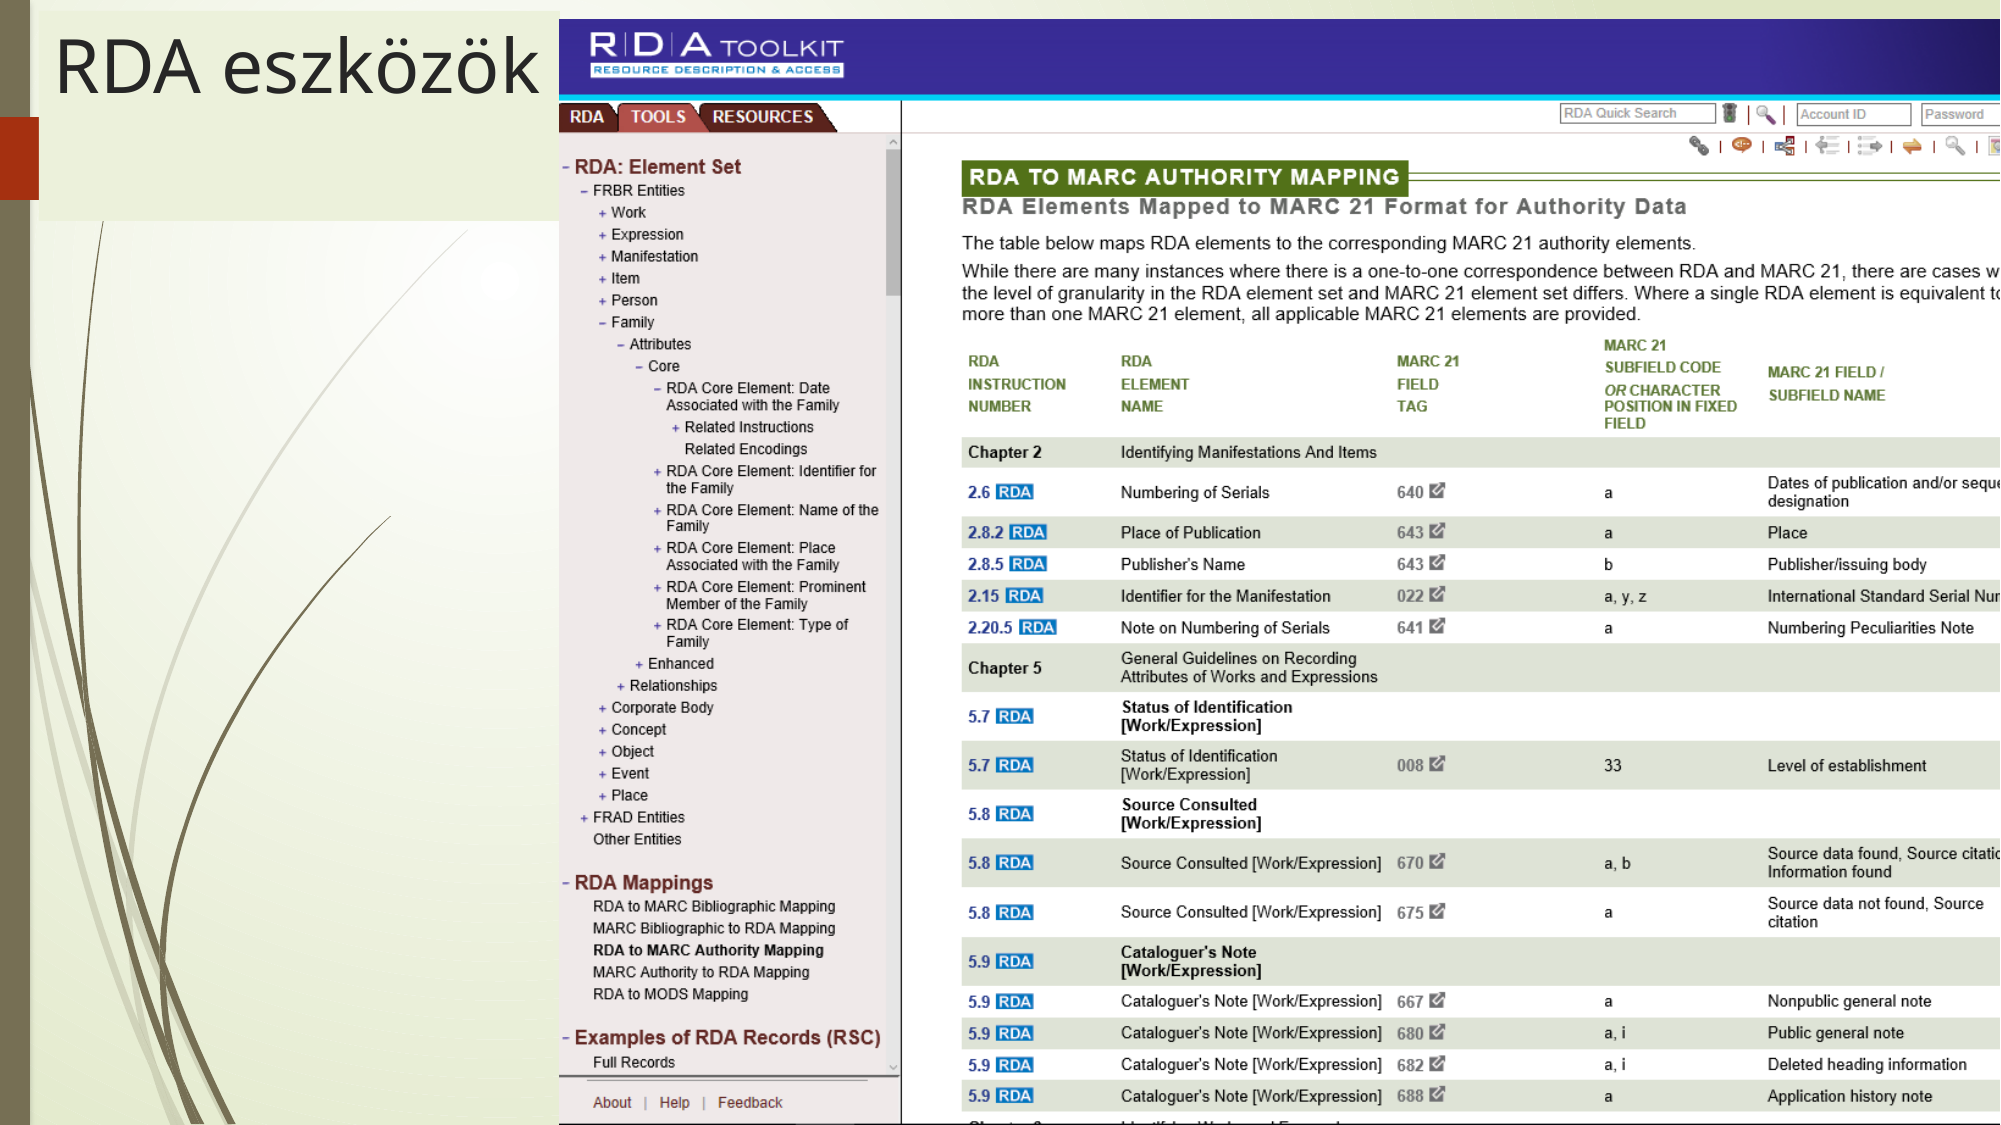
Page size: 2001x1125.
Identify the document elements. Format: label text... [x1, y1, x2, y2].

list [559, 18, 2000, 1125]
title RDA eszközök [38, 10, 560, 221]
